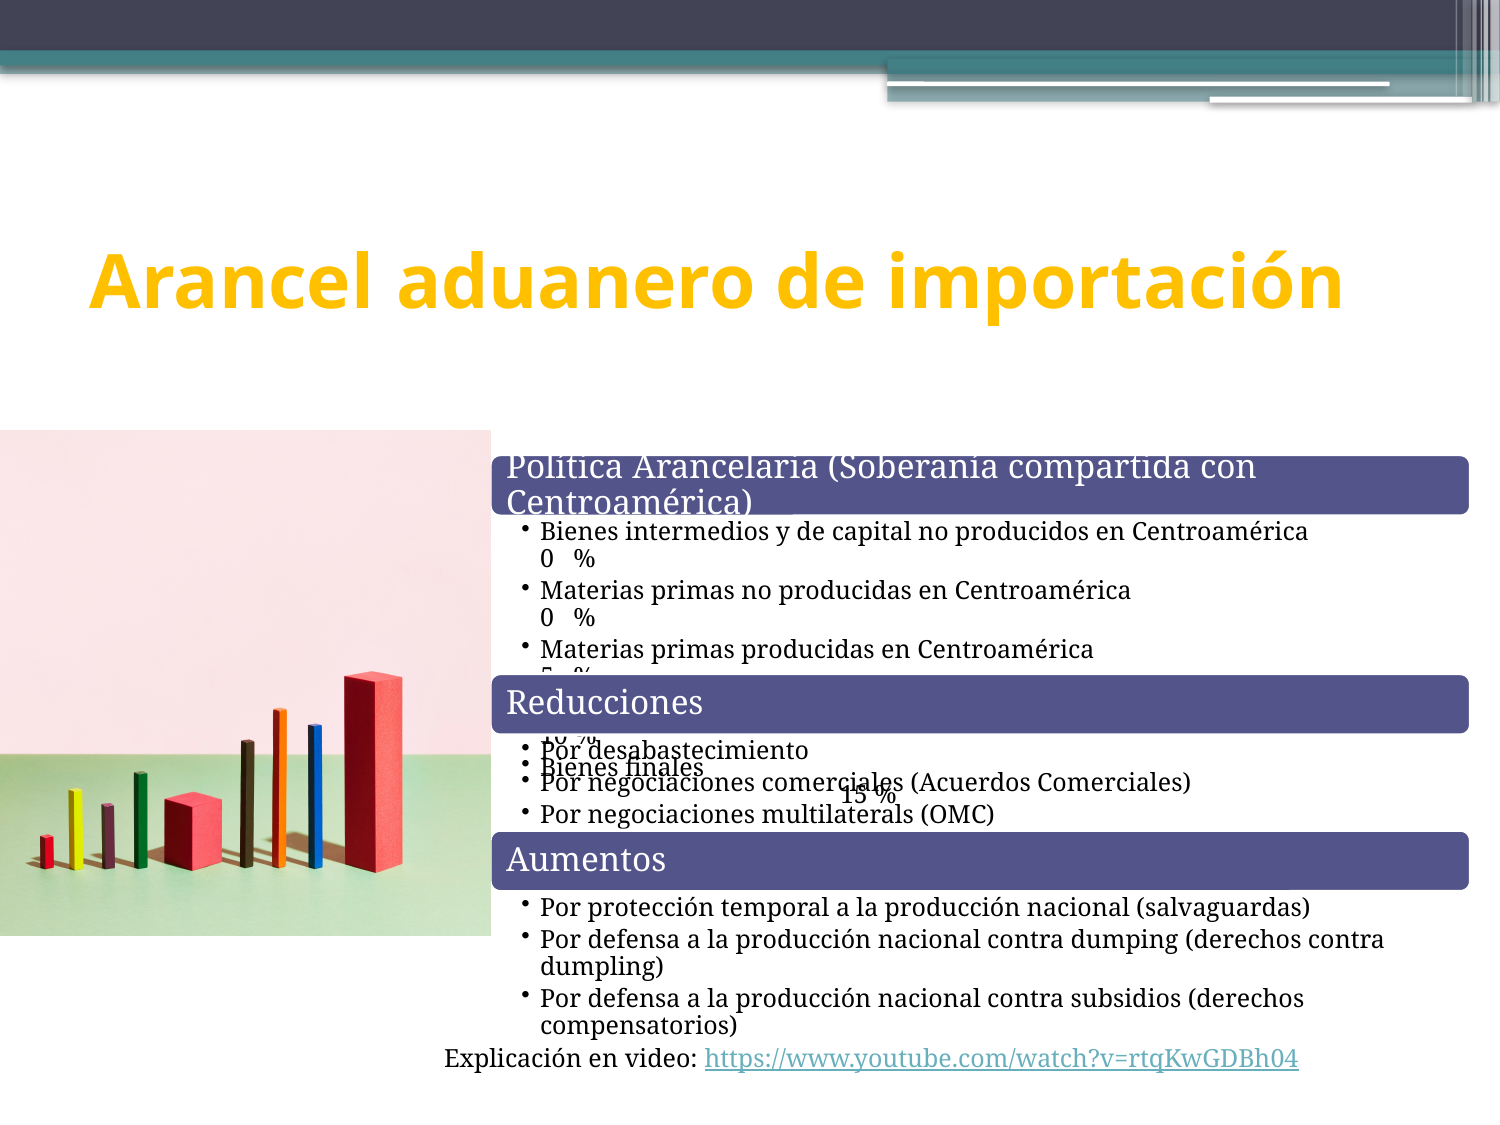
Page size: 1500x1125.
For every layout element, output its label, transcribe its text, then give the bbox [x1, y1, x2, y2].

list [489, 349, 1471, 1092]
text_box Explicación en video: https://www.youtube.com/watch?v=rtqKwGDBh04 [429, 1034, 483, 1084]
title Arancel aduanero de importación [75, 187, 1425, 363]
picture [0, 429, 491, 936]
